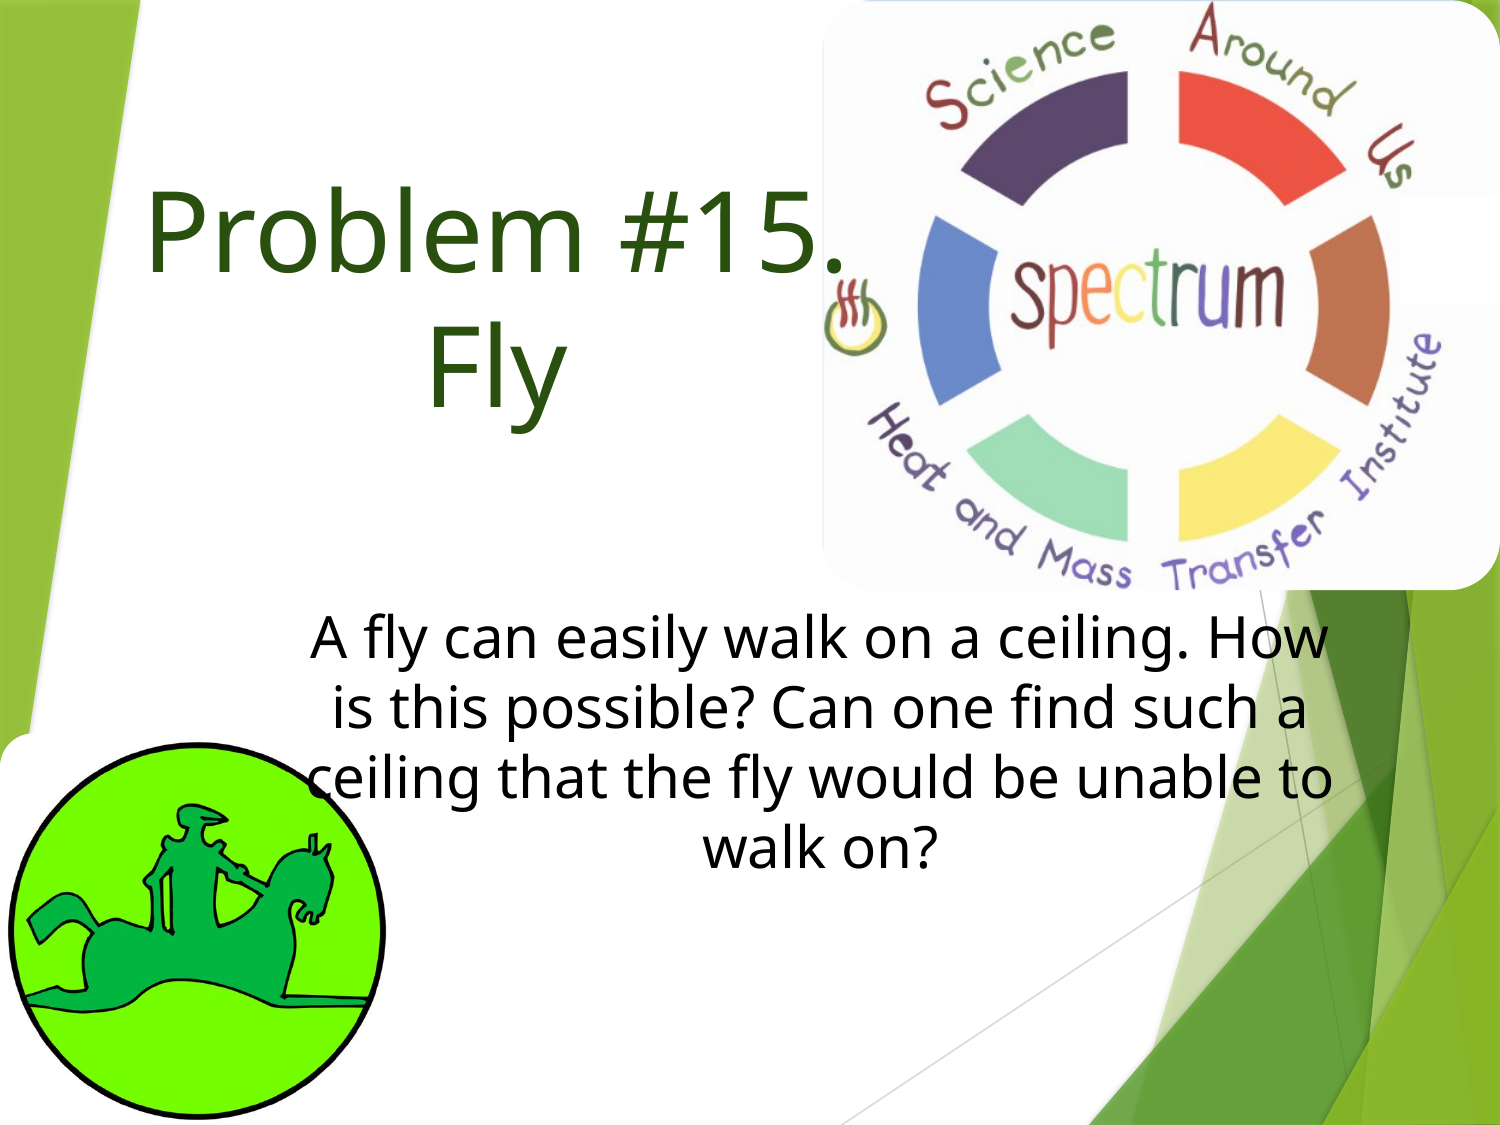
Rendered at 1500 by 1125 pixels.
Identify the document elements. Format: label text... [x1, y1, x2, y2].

picture [0, 732, 397, 1125]
subtitle A fly can easily walk on a ceiling. How is this possible? Can one find such a ceiling that the fly would be unable to walk on? [277, 527, 1363, 1125]
picture [821, 0, 1500, 591]
title Problem #15. Fly [76, 196, 817, 438]
